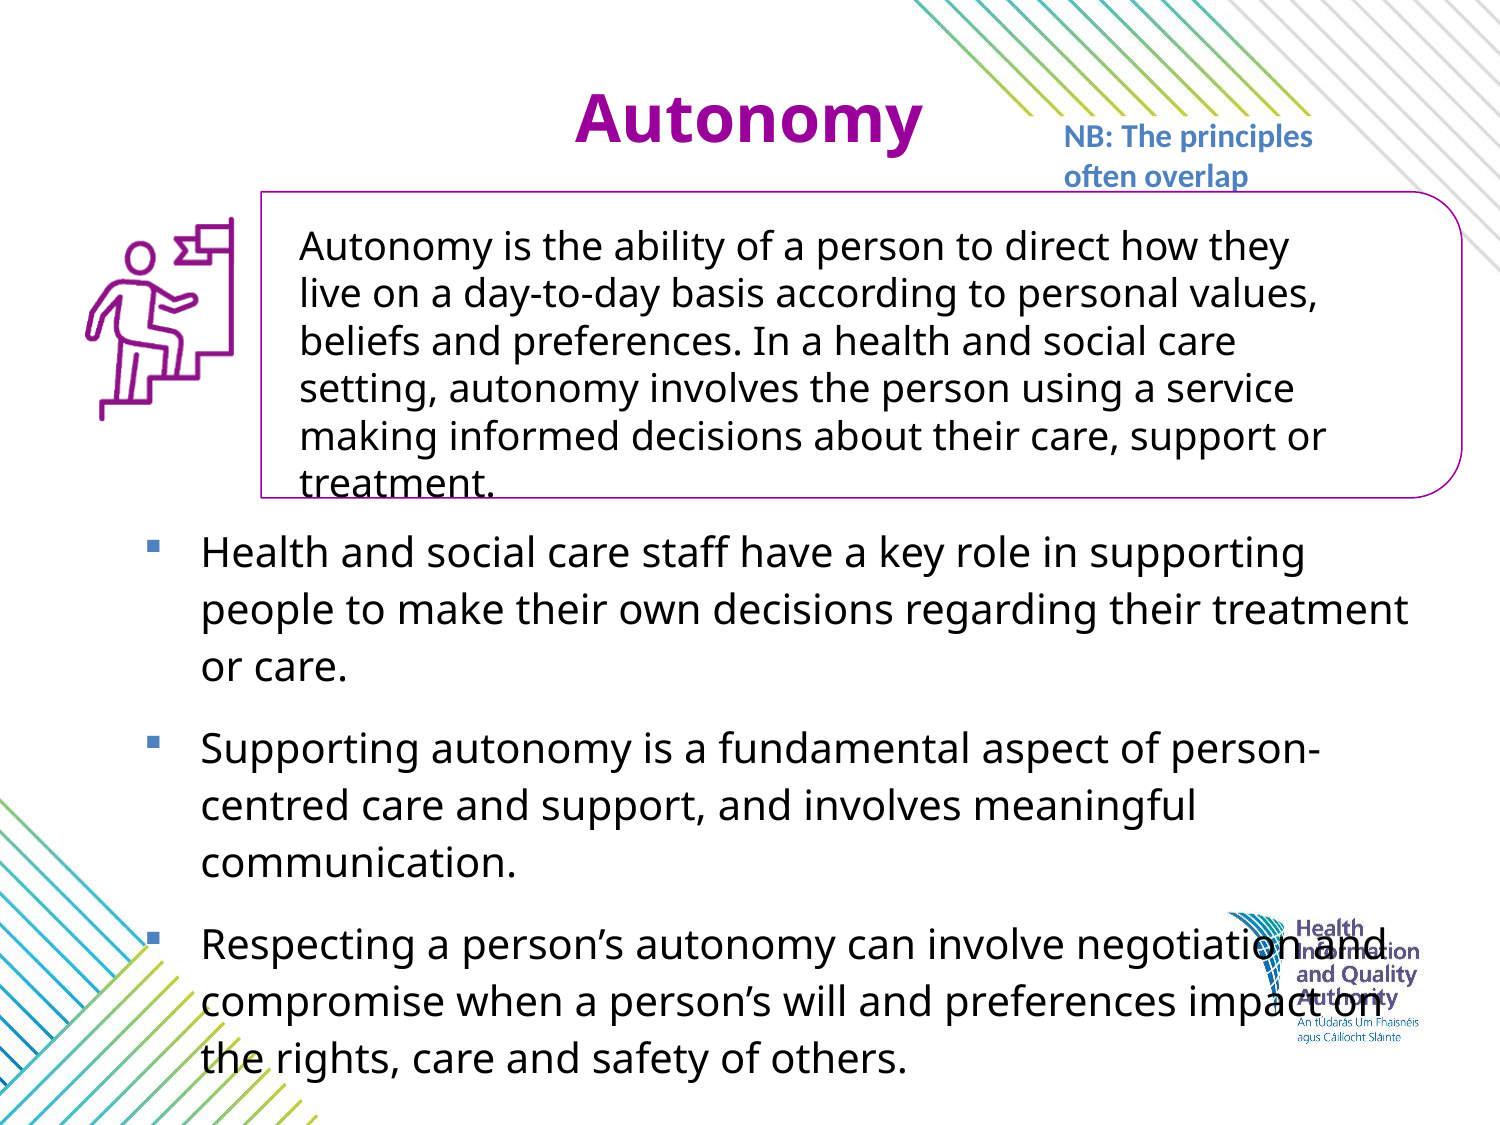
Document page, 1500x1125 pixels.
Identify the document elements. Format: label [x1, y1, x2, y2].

text_box [260, 191, 1463, 499]
picture [0, 0, 1500, 1125]
